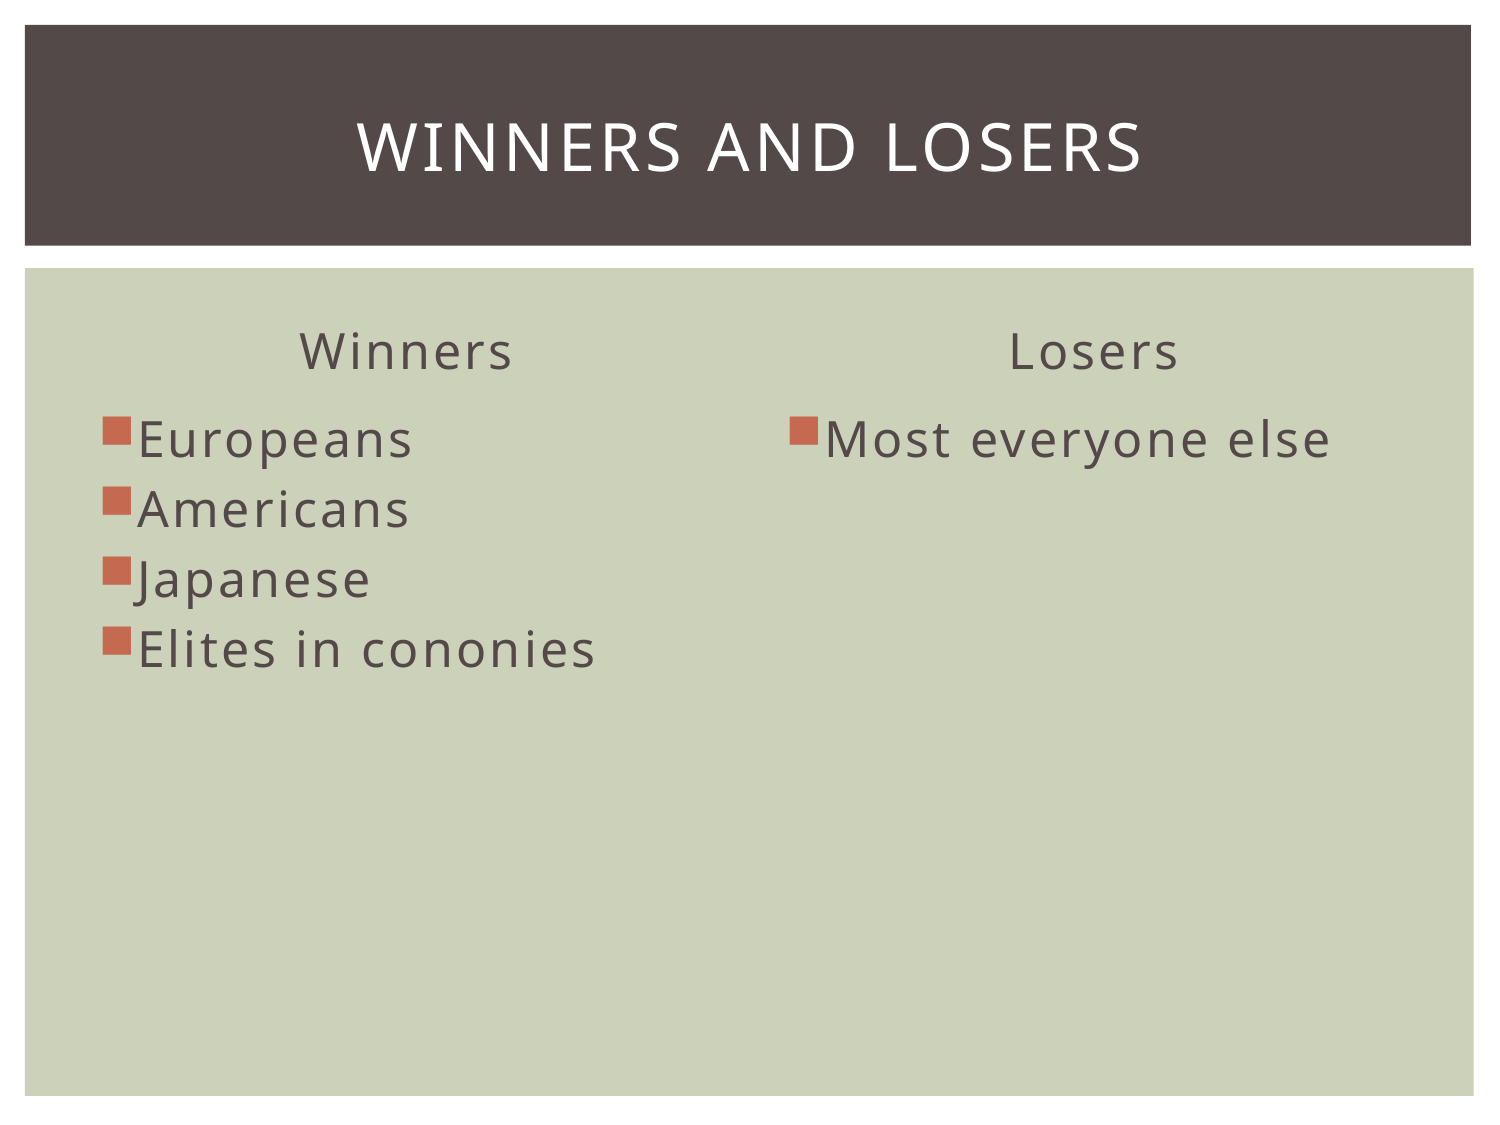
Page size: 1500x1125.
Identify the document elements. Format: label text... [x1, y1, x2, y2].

list Winners [75, 282, 738, 388]
list Most everyone else [761, 399, 1425, 1005]
title Winners and Losers [62, 58, 1438, 232]
list Europeans Americans Japanese Elites in cononies [75, 399, 738, 1005]
list Losers [761, 282, 1425, 388]
